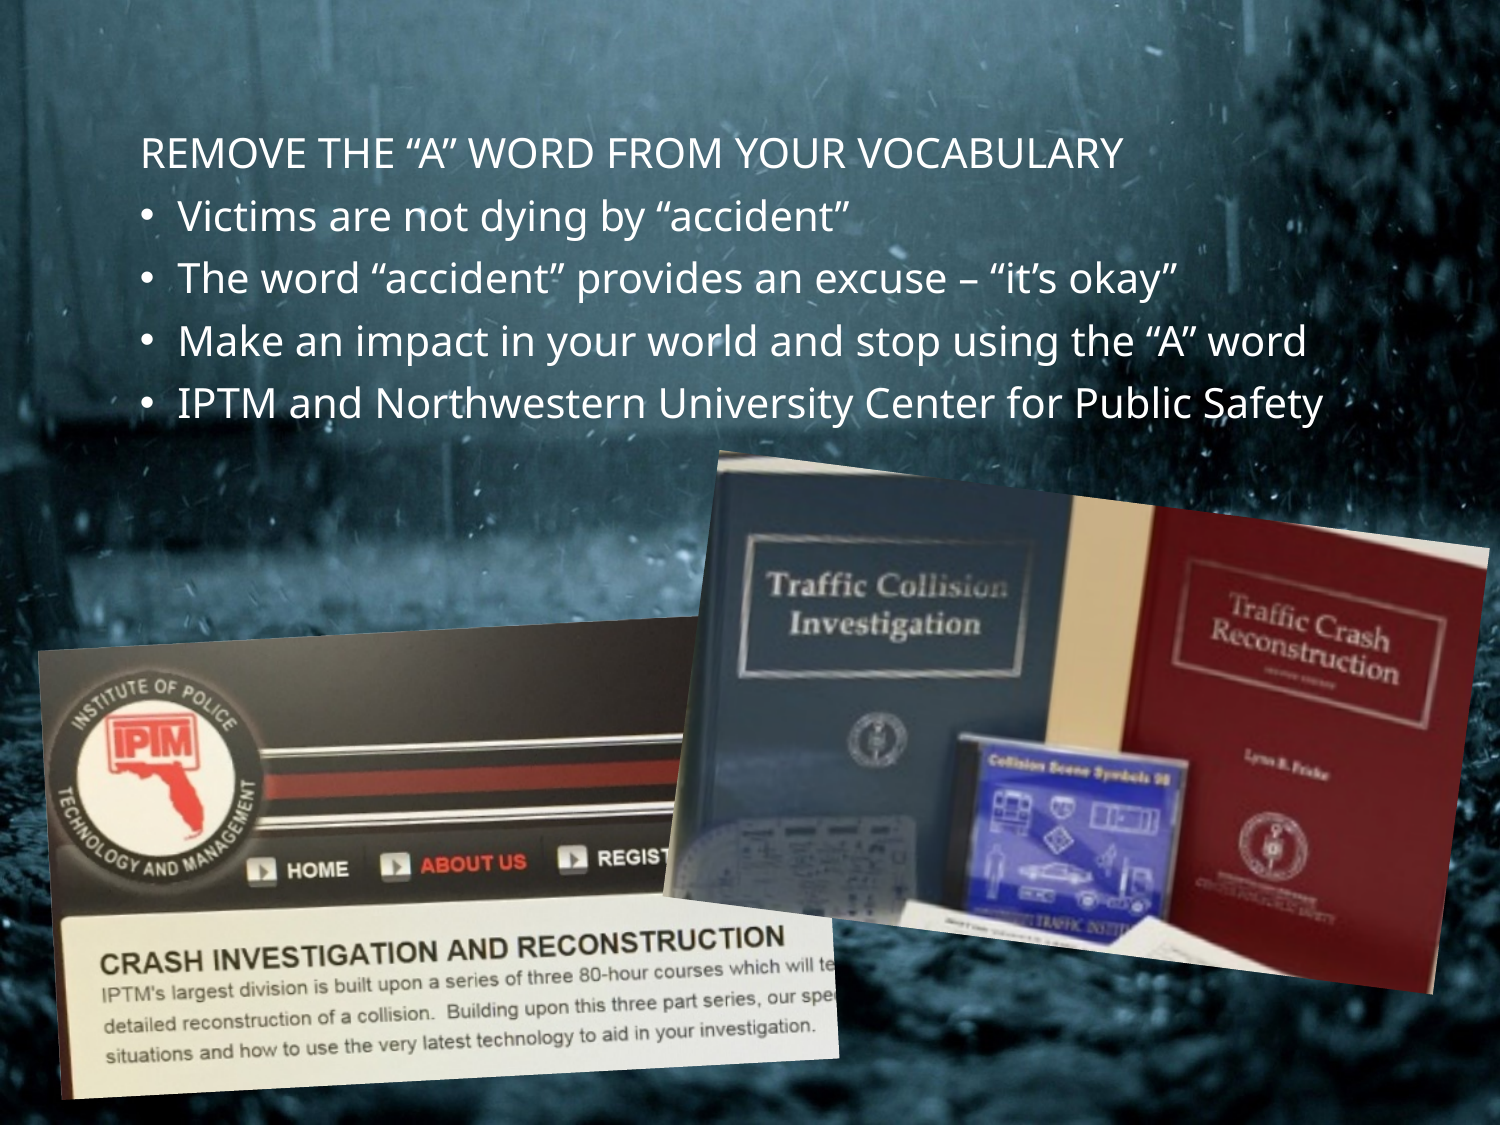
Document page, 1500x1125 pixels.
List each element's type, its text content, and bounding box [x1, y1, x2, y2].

text_box REMOVE THE “A” WORD FROM YOUR VOCABULARY Victims are not dying by “accident” The word “accident” provides an excuse – “it’s okay” Make an impact in your world and stop using the “A” word IPTM and Northwestern University Center for Public Safety [124, 107, 1413, 435]
picture [0, 0, 1500, 1125]
